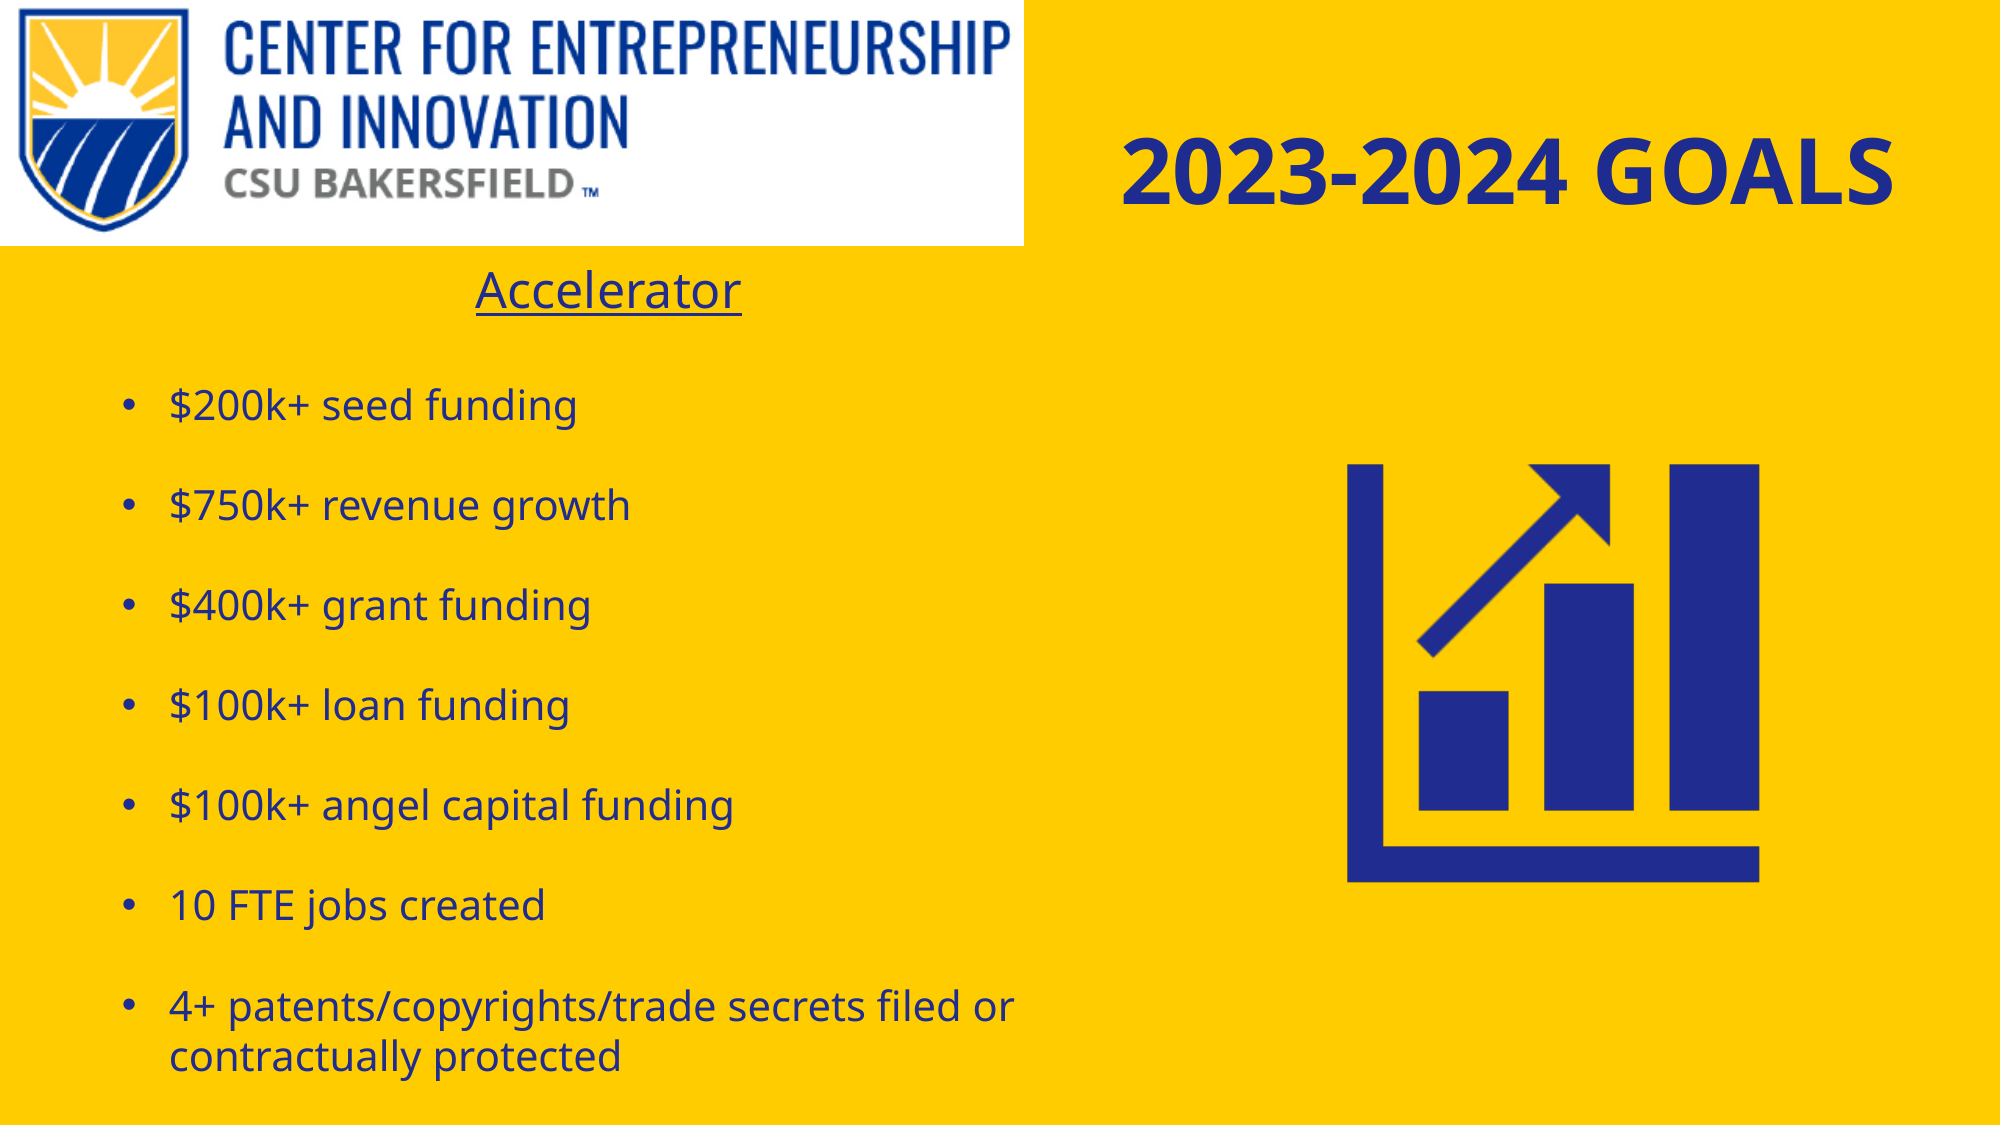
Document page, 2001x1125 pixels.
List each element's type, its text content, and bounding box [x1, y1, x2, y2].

picture [0, 0, 1024, 246]
text_box Accelerator $200k+ seed funding $750k+ revenue growth $400k+ grant funding $100k+ loan funding $100k+ angel capital funding 10 FTE jobs created 4+ patents/copyrights/trade secrets filed or contractually protected [32, 251, 1186, 1087]
picture [1264, 387, 1837, 960]
title 2023-2024 Goals [1050, 29, 1968, 231]
